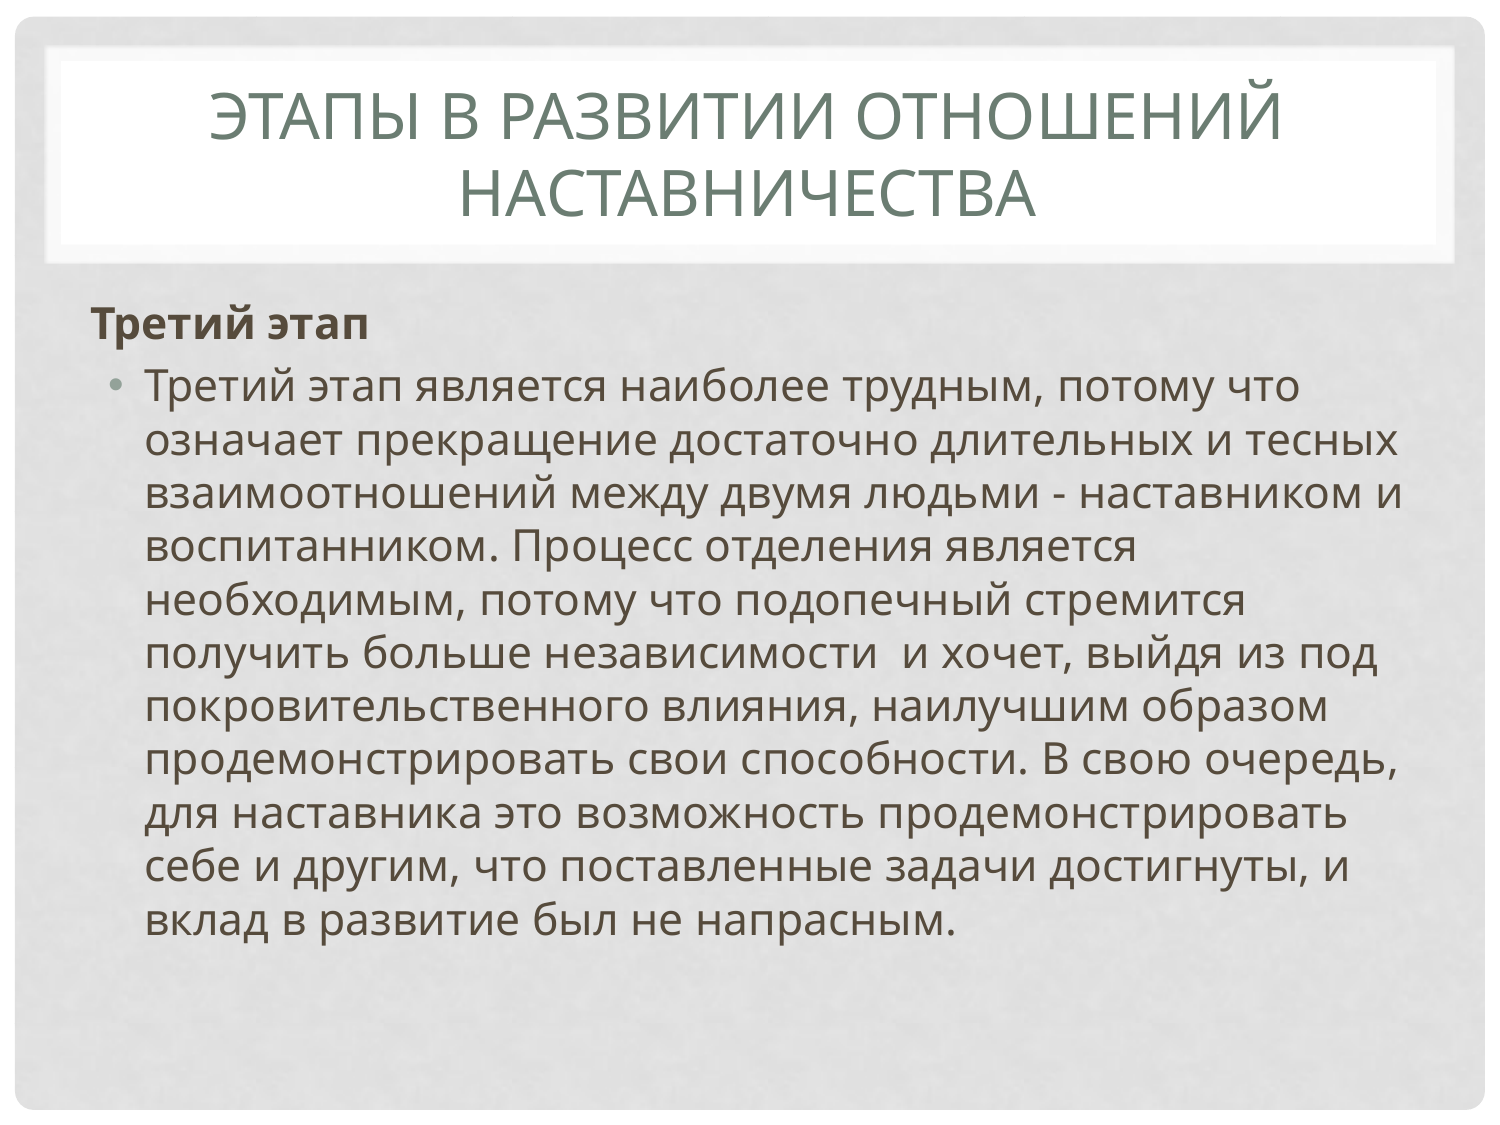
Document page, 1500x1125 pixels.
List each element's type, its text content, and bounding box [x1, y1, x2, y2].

list Третий этап Третий этап является наиболее трудным, потому что означает прекращение достаточно длительных и тесных взаимоотношений между двумя людьми - наставником и воспитанником. Процесс отделения является необходимым, потому что подопечный стремится получить больше независимости и хочет, выйдя из под покровительственного влияния, наилучшим образом продемонстрировать свои способности. В свою очередь, для наставника это возможность продемонстрировать себе и другим, что поставленные задачи достигнуты, и вклад в развитие был не напрасным. [75, 287, 1425, 1005]
title Этапы в развитии отношений наставничества [69, 66, 1425, 238]
